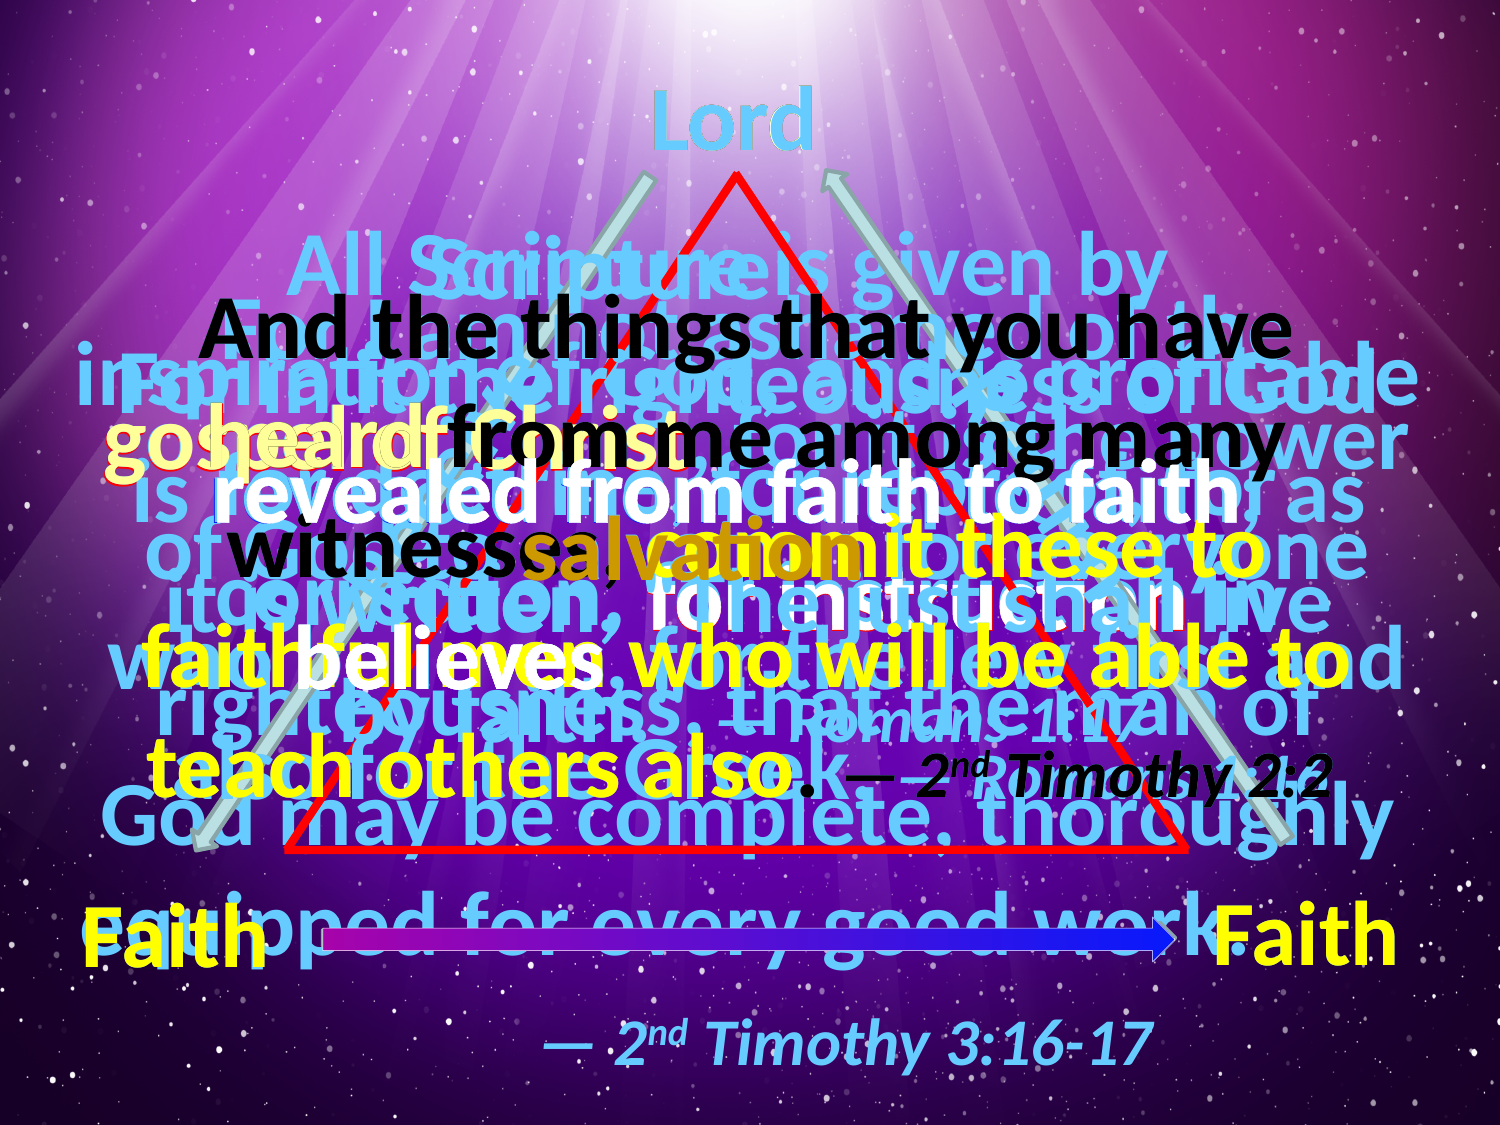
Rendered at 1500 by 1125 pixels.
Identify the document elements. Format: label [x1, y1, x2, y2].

picture [0, 0, 1500, 1125]
text_box [735, 172, 1187, 849]
text_box [286, 173, 733, 849]
